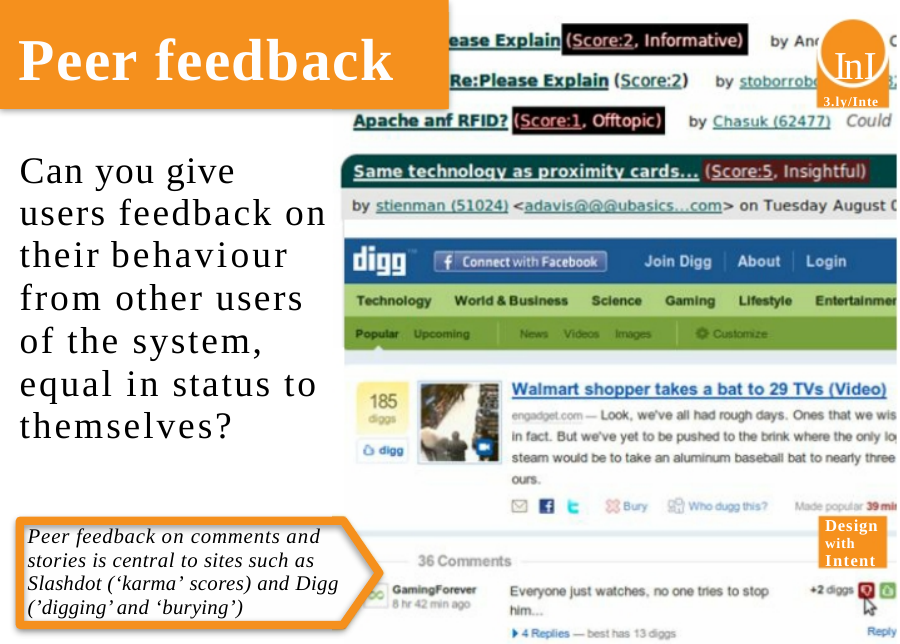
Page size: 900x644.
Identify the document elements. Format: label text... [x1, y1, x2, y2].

text_box [0, 0, 451, 111]
text_box Can you give users feedback on their behaviour from other users of the system, equal in status to themselves? Peer feedback on comments and stories is central to sites such as Slashdot (‘karma’ scores) and Digg (’digging’ and ‘burying’) [19, 146, 327, 620]
picture [332, 12, 898, 644]
text_box [17, 519, 327, 628]
text_box Peer feedback [18, 21, 327, 93]
